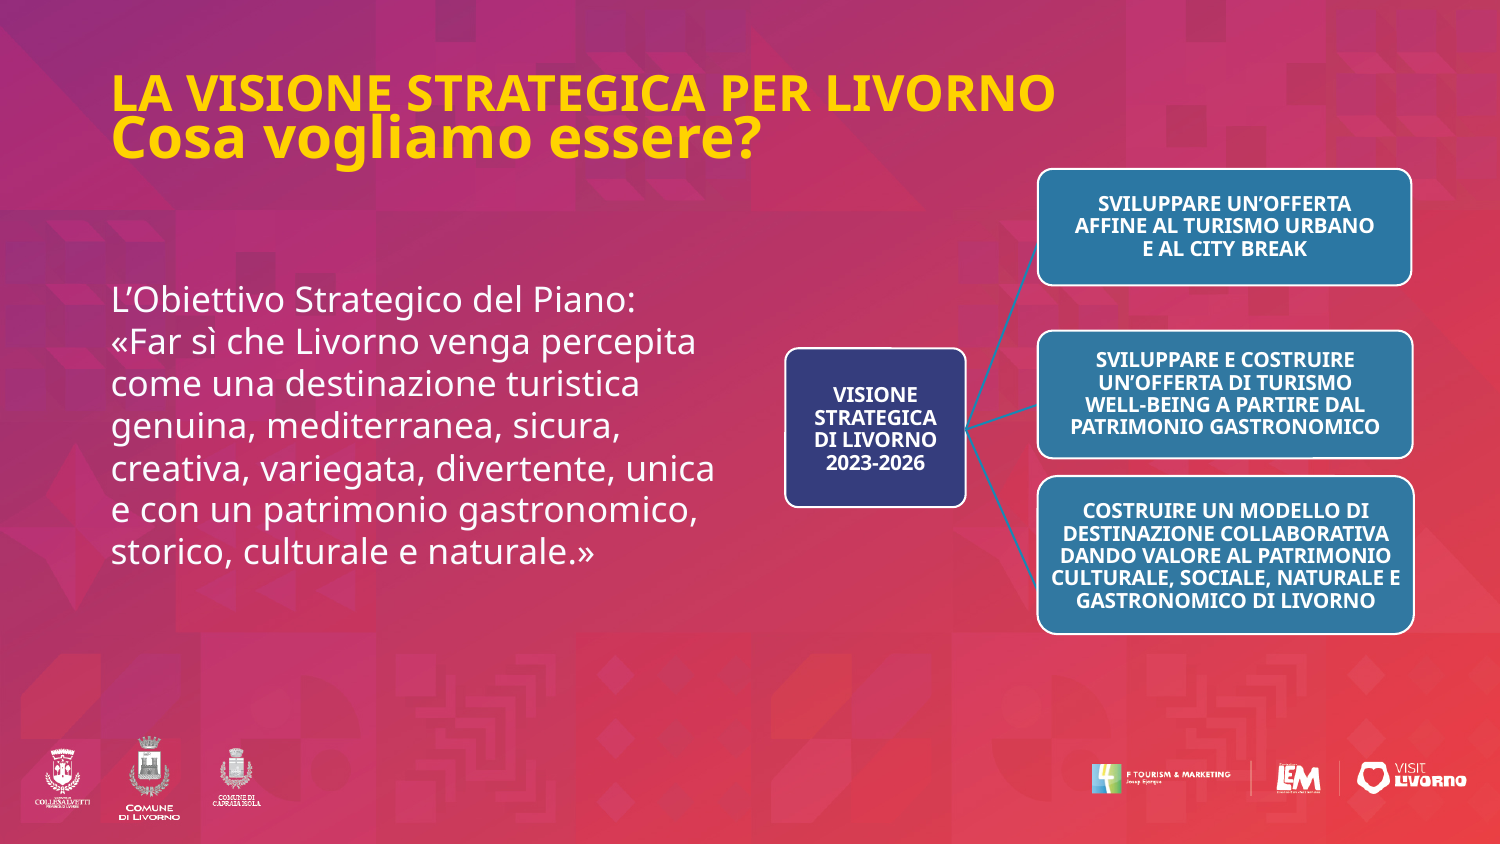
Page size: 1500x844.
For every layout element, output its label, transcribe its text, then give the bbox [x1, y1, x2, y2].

title LA VISIONE STRATEGICA PER LIVORNO Cosa vogliamo essere? [102, 44, 1398, 203]
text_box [785, 168, 1414, 658]
list L’Obiettivo Strategico del Piano: «Far sì che Livorno venga percepita come una destinazione turistica genuina, mediterranea, sicura, creativa, variegata, divertente, unica e con un patrimonio gastronomico, storico, culturale e naturale.» [102, 271, 742, 646]
picture [0, 0, 1500, 844]
